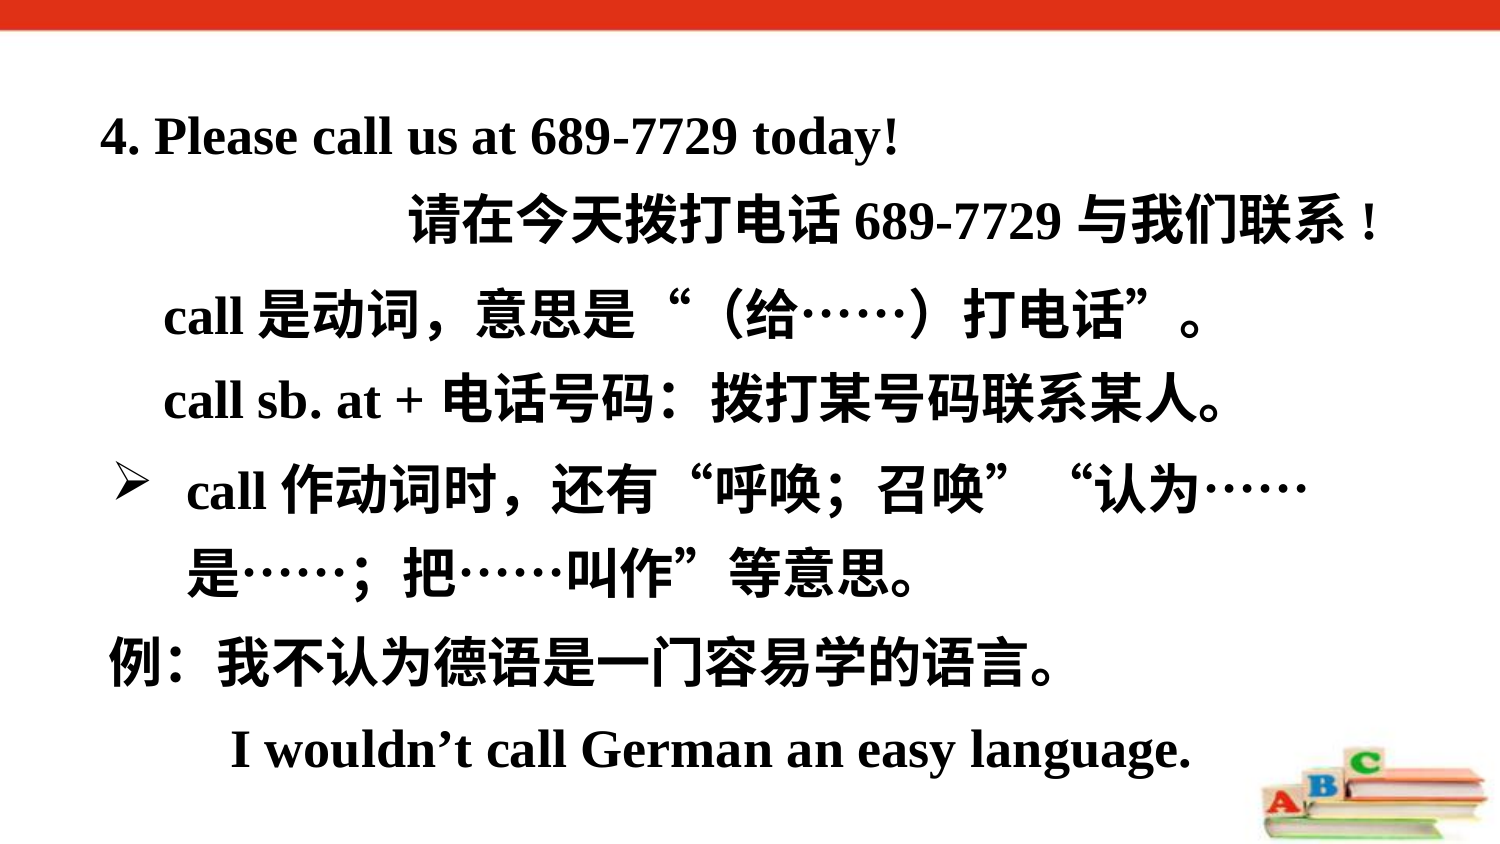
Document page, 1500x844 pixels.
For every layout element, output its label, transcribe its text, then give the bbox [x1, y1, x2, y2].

text_box 例：我不认为德语是一门容易学的语言。 I wouldn’t call German an easy language. [93, 601, 1209, 786]
text_box 4. Please call us at 689-7729 today! 请在今天拨打电话689-7729与我们联系! [85, 73, 1394, 258]
picture [0, 0, 1500, 844]
text_box call是动词，意思是“（给……）打电话”。 call sb. at +电话号码：拨打某号码联系某人。 [148, 253, 1265, 428]
text_box call作动词时，还有“呼唤；召唤”“认为……是……；把……叫作”等意思。 [96, 428, 1380, 612]
